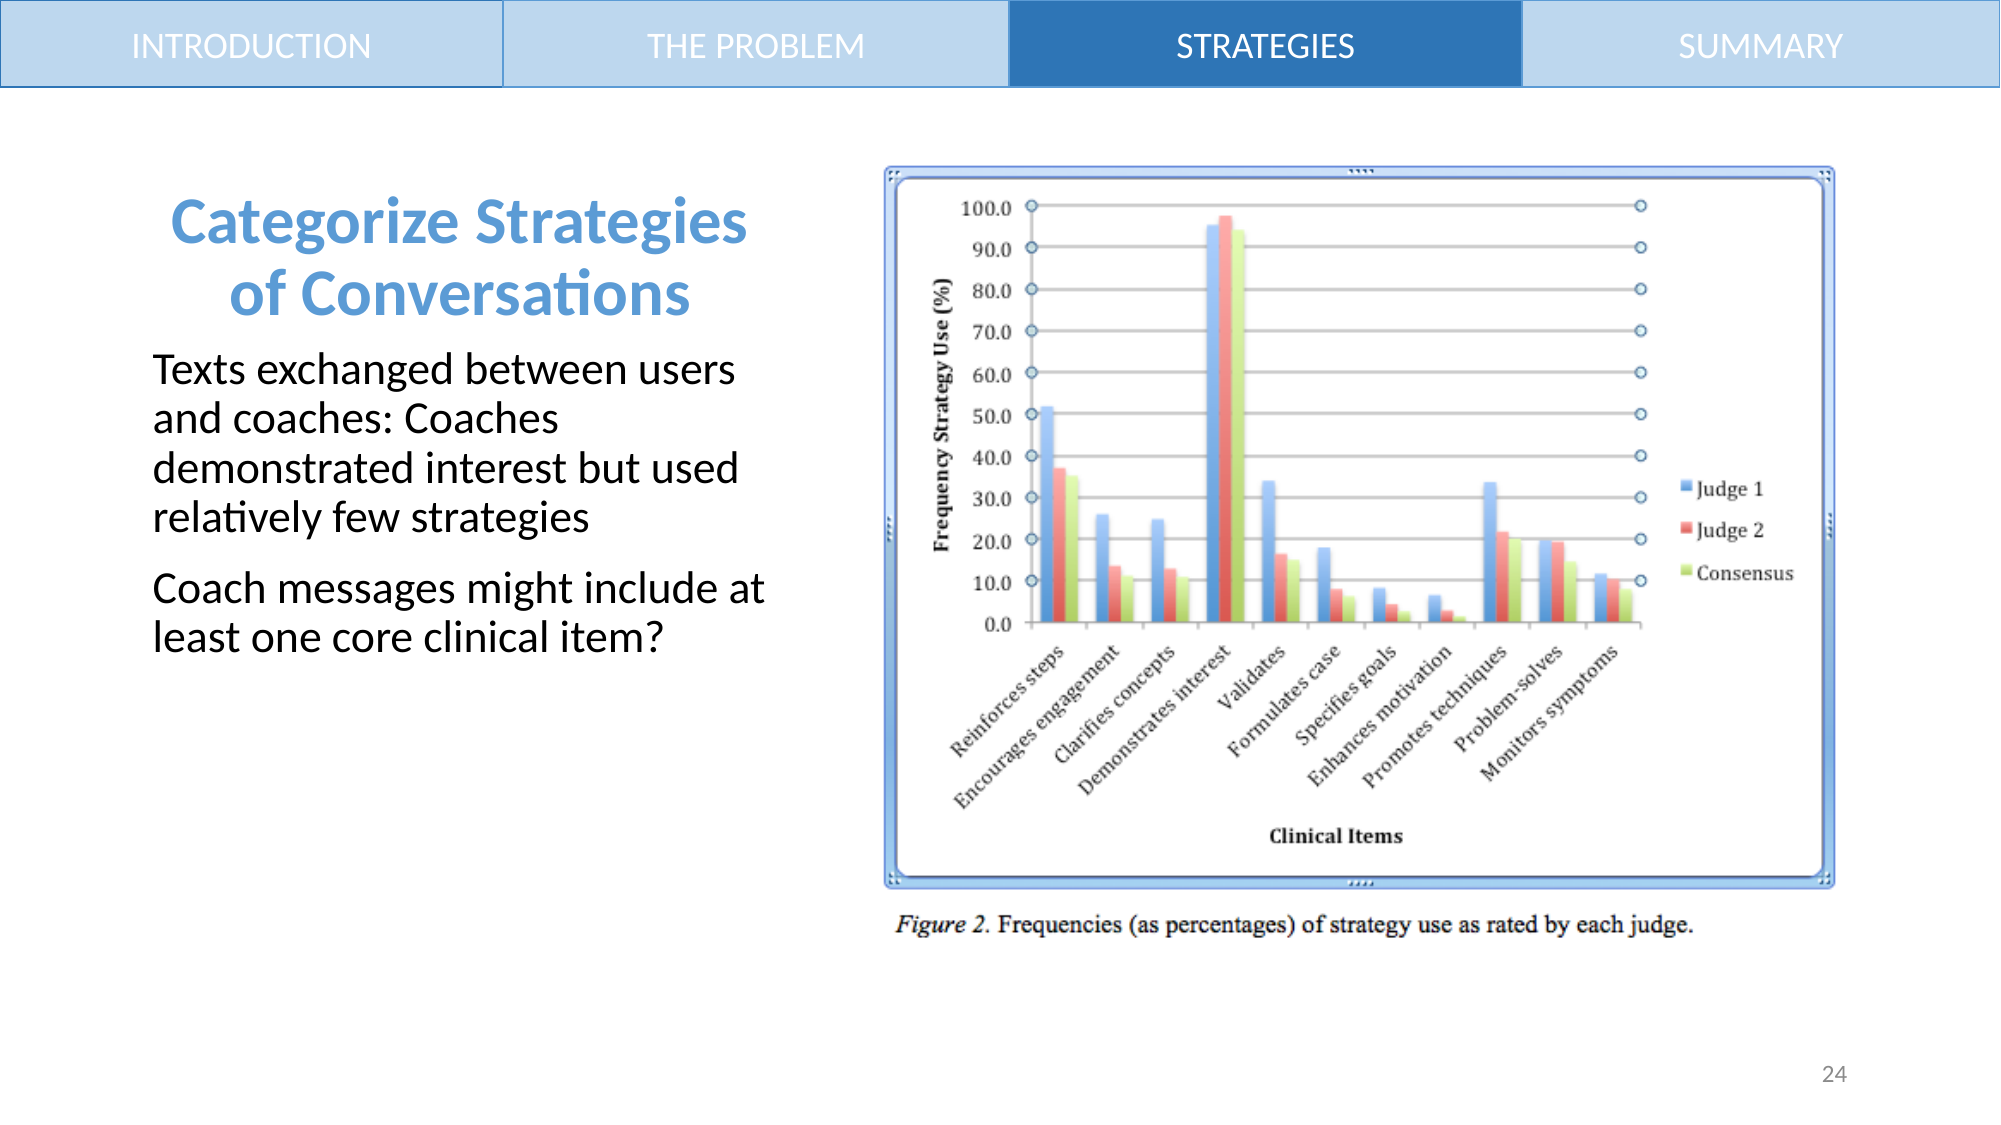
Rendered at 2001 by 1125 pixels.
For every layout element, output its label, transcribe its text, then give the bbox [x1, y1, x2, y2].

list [874, 161, 1839, 962]
list Texts exchanged between users and coaches: Coaches demonstrated interest but used relatively few strategies Coach messages might include at least one core clinical item? [137, 337, 783, 963]
slide_number 24 [1412, 1042, 1863, 1103]
text_box SUMMARY [1521, 0, 2000, 88]
title Categorize Strategies of Conversations [137, 88, 783, 337]
text_box THE PROBLEM [502, 0, 1008, 88]
text_box STRATEGIES [1008, 0, 1521, 88]
text_box INTRODUCTION [0, 0, 502, 88]
